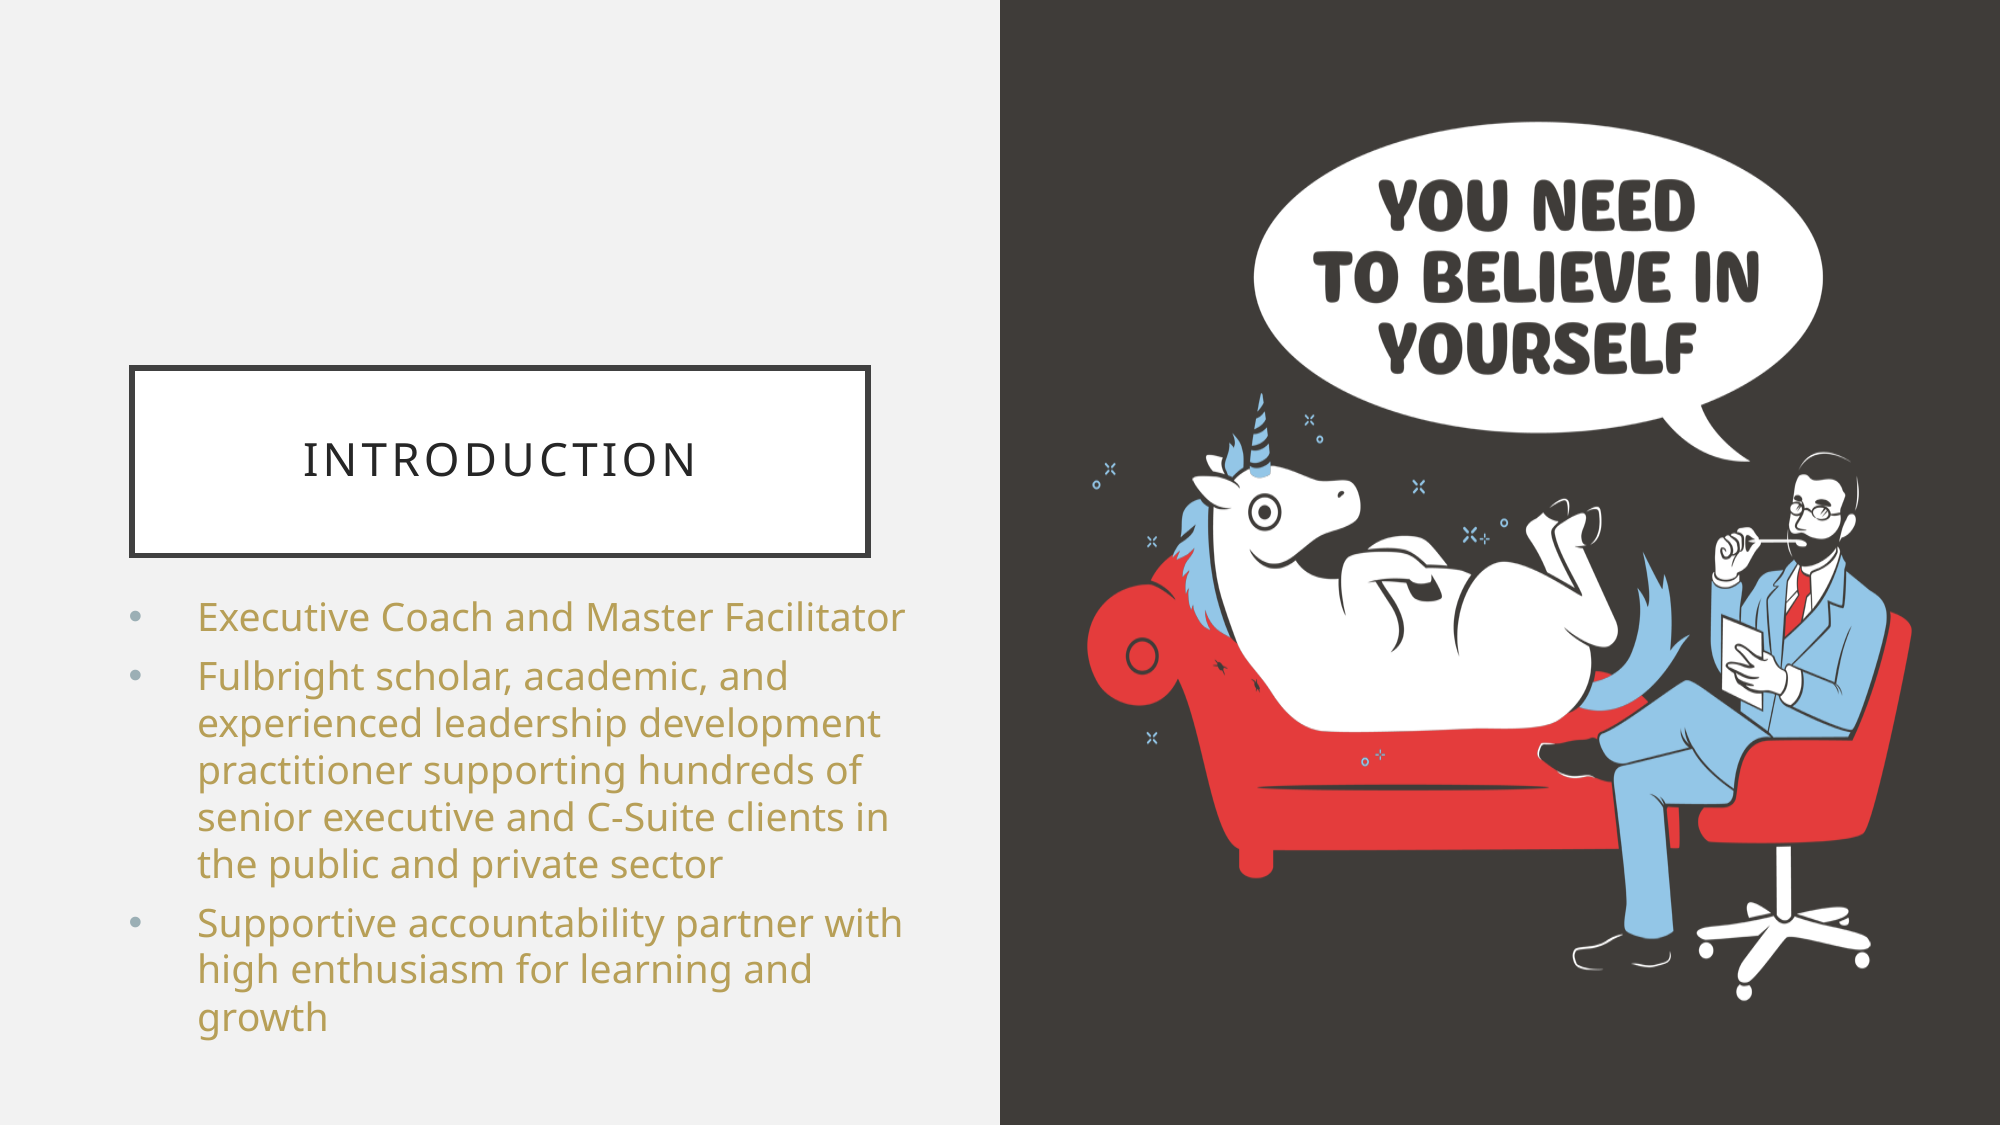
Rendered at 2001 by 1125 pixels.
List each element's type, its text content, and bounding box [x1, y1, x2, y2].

title Introduction [129, 365, 871, 558]
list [1000, 0, 2000, 1125]
list Executive Coach and Master Facilitator Fulbright scholar, academic, and experienced leadership development practitioner supporting hundreds of senior executive and C-Suite clients in the public and private sector Supportive accountability partner with high enthusiasm for learning and growth [111, 585, 925, 1117]
